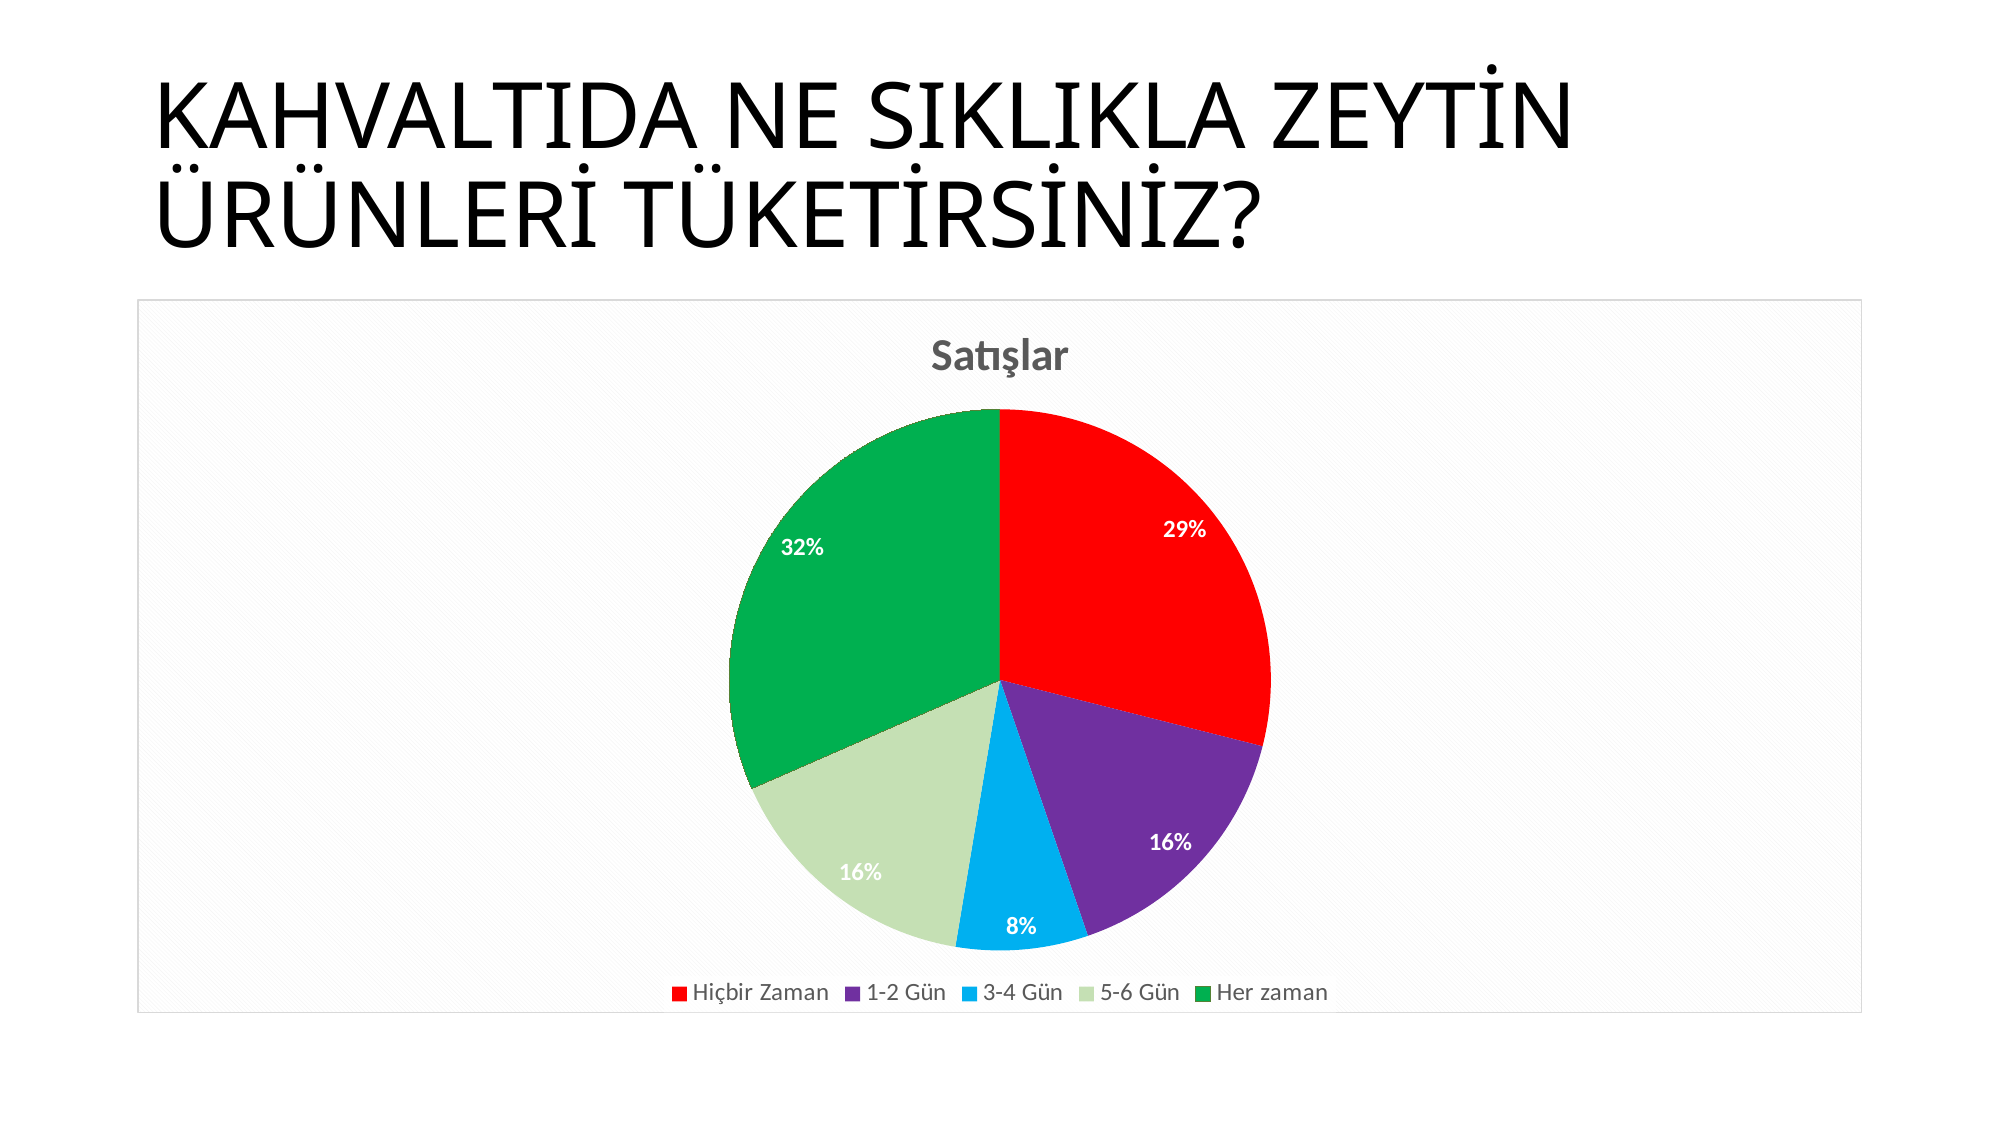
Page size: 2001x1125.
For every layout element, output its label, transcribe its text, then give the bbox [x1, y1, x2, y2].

chart [137, 299, 1863, 1014]
title KAHVALTIDA NE SIKLIKLA ZEYTİN ÜRÜNLERİ TÜKETİRSİNİZ? [137, 59, 1863, 278]
